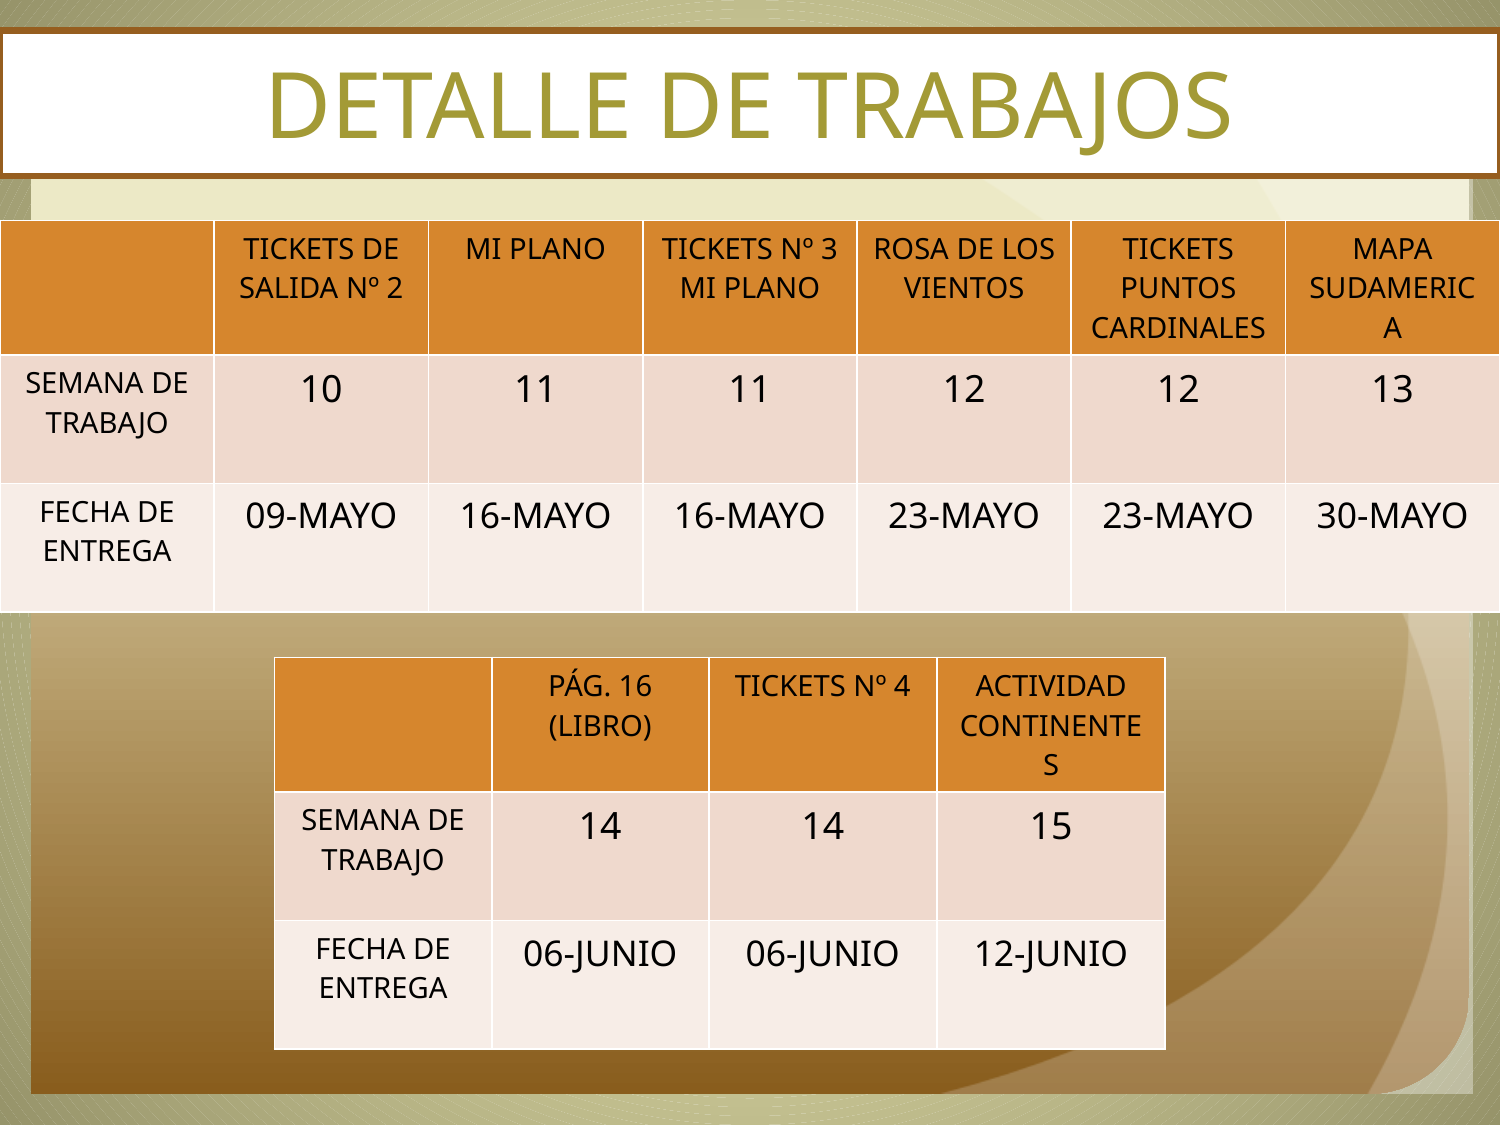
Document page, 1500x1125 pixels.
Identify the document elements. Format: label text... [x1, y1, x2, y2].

text_box DETALLE DE TRABAJOS [0, 28, 1500, 178]
table_header ACTIVIDAD CONTINENTES [938, 658, 1164, 791]
picture [24, 613, 1473, 1094]
table_header ROSA DE LOS VIENTOS [858, 221, 1070, 354]
table_cell 11 [644, 356, 856, 483]
table_cell 14 [493, 793, 708, 920]
table_cell FECHA DE ENTREGA [1, 484, 213, 611]
table_header MAPA SUDAMERICA [1286, 221, 1499, 354]
table_cell 11 [429, 356, 642, 483]
table_cell 09-MAYO [215, 484, 428, 611]
table_cell 16-MAYO [429, 484, 642, 611]
table_cell FECHA DE ENTREGA [275, 921, 491, 1048]
table_cell 15 [938, 793, 1164, 920]
picture [24, 178, 1473, 220]
table_cell 12 [858, 356, 1070, 483]
table_header [275, 658, 491, 791]
table_cell 06-JUNIO [493, 921, 708, 1048]
table_header MI PLANO [429, 221, 642, 354]
table_cell 06-JUNIO [710, 921, 936, 1048]
table_cell 10 [215, 356, 428, 483]
table_cell 30-MAYO [1286, 484, 1499, 611]
table_cell 14 [710, 793, 936, 920]
table_header [1, 221, 213, 354]
table_cell 23-MAYO [1072, 484, 1285, 611]
table_cell SEMANA DE TRABAJO [1, 356, 213, 483]
table_cell 16-MAYO [644, 484, 856, 611]
table_header TICKETS Nº 3 MI PLANO [644, 221, 856, 354]
table_header TICKETS DE SALIDA Nº 2 [215, 221, 428, 354]
table_cell 13 [1286, 356, 1499, 483]
table_header PÁG. 16 (LIBRO) [493, 658, 708, 791]
table_cell 12 [1072, 356, 1285, 483]
table_header TICKETS PUNTOS CARDINALES [1072, 221, 1285, 354]
table_cell 12-JUNIO [938, 921, 1164, 1048]
table_cell SEMANA DE TRABAJO [275, 793, 491, 920]
table_header TICKETS Nº 4 [710, 658, 936, 791]
table_cell 23-MAYO [858, 484, 1070, 611]
